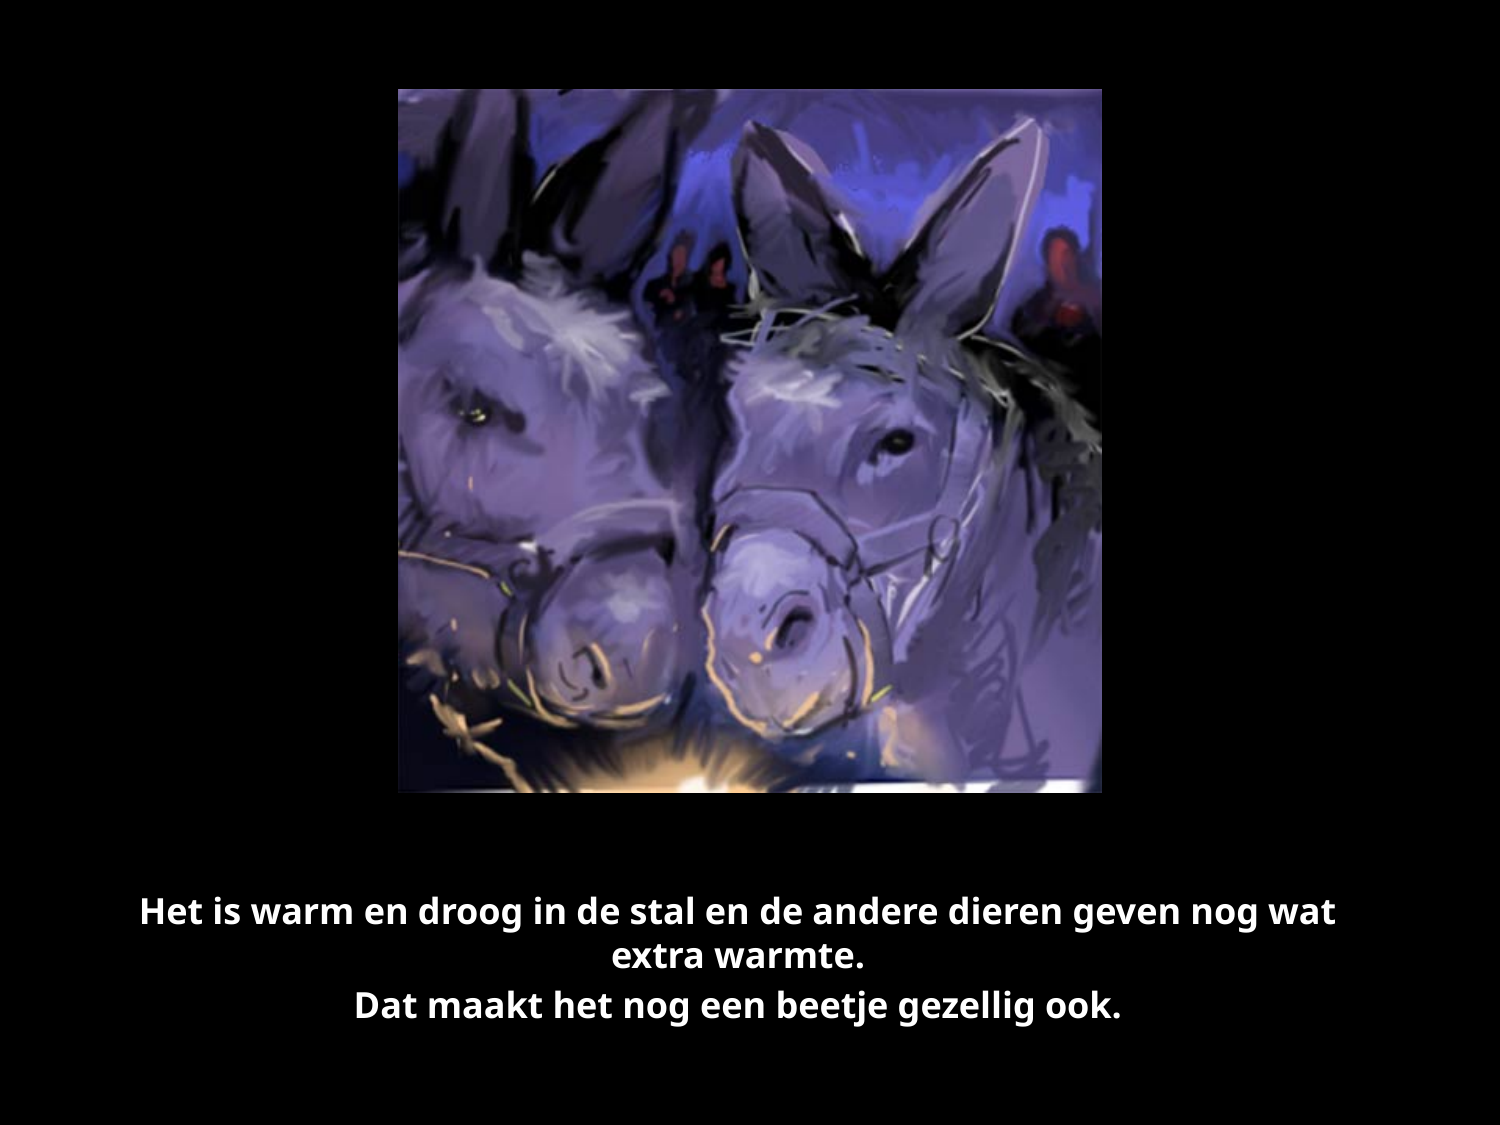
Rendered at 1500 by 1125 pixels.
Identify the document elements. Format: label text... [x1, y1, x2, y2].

subtitle Het is warm en droog in de stal en de andere dieren geven nog wat extra warmte. Dat maakt het nog een beetje gezellig ook. [88, 881, 1388, 1035]
picture [398, 89, 1102, 794]
